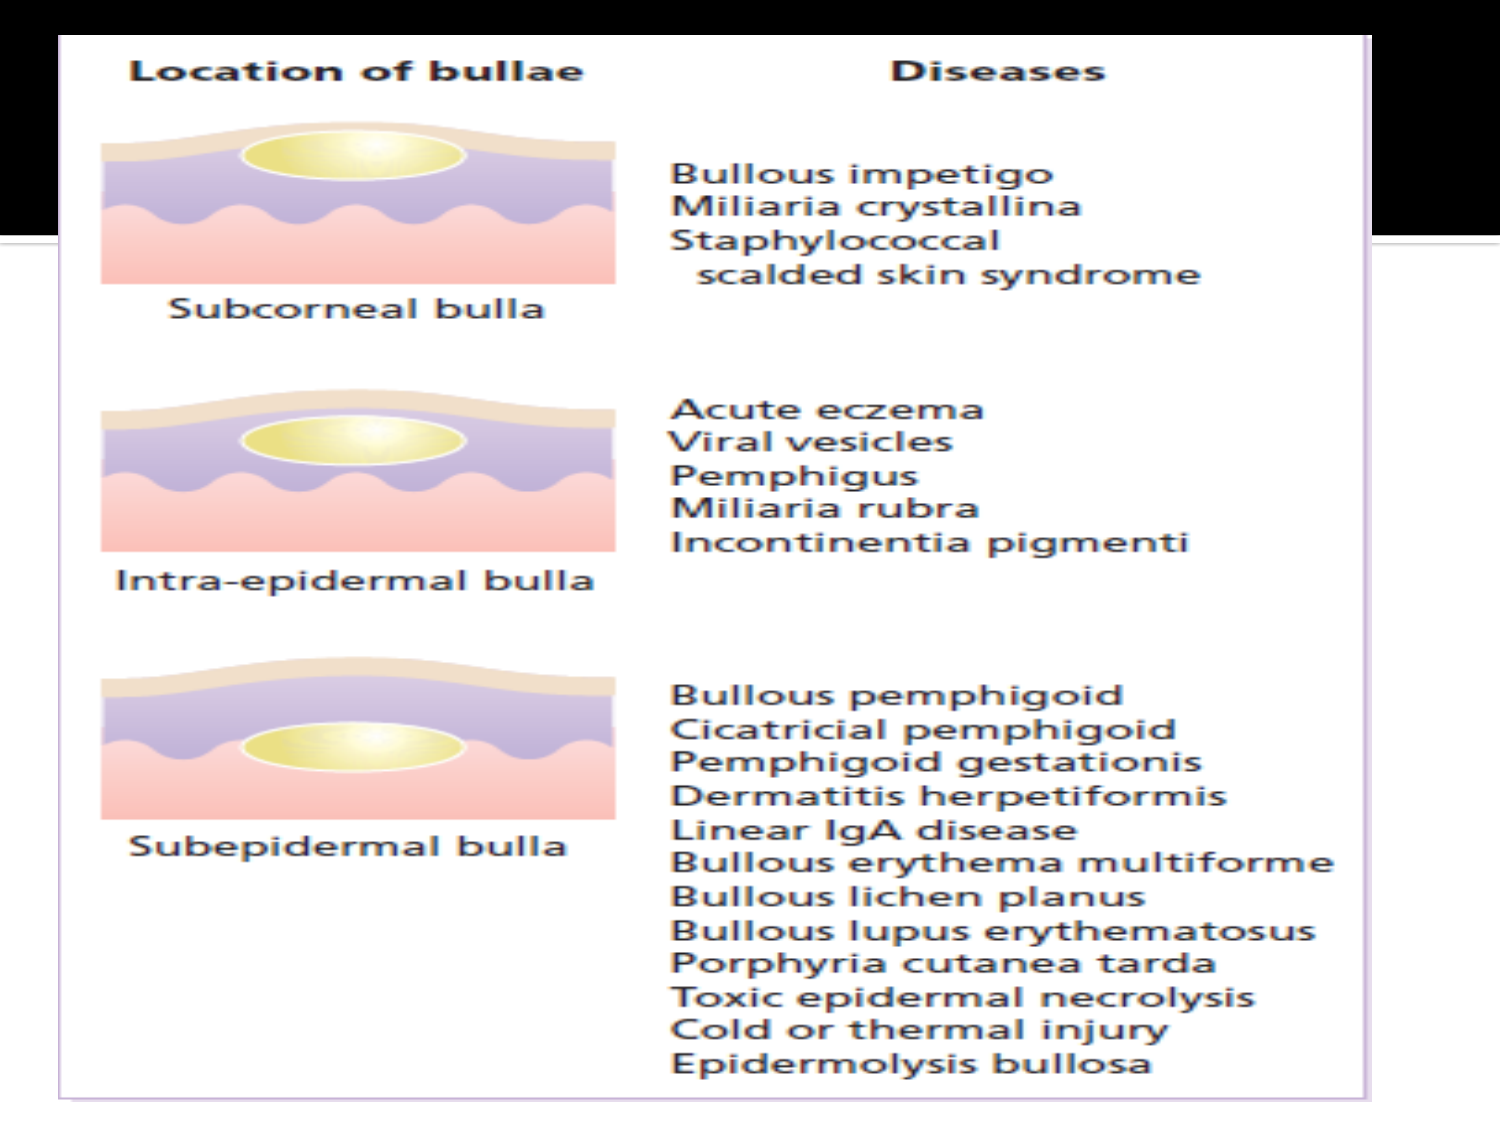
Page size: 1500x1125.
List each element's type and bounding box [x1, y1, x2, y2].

list [58, 35, 1372, 1102]
